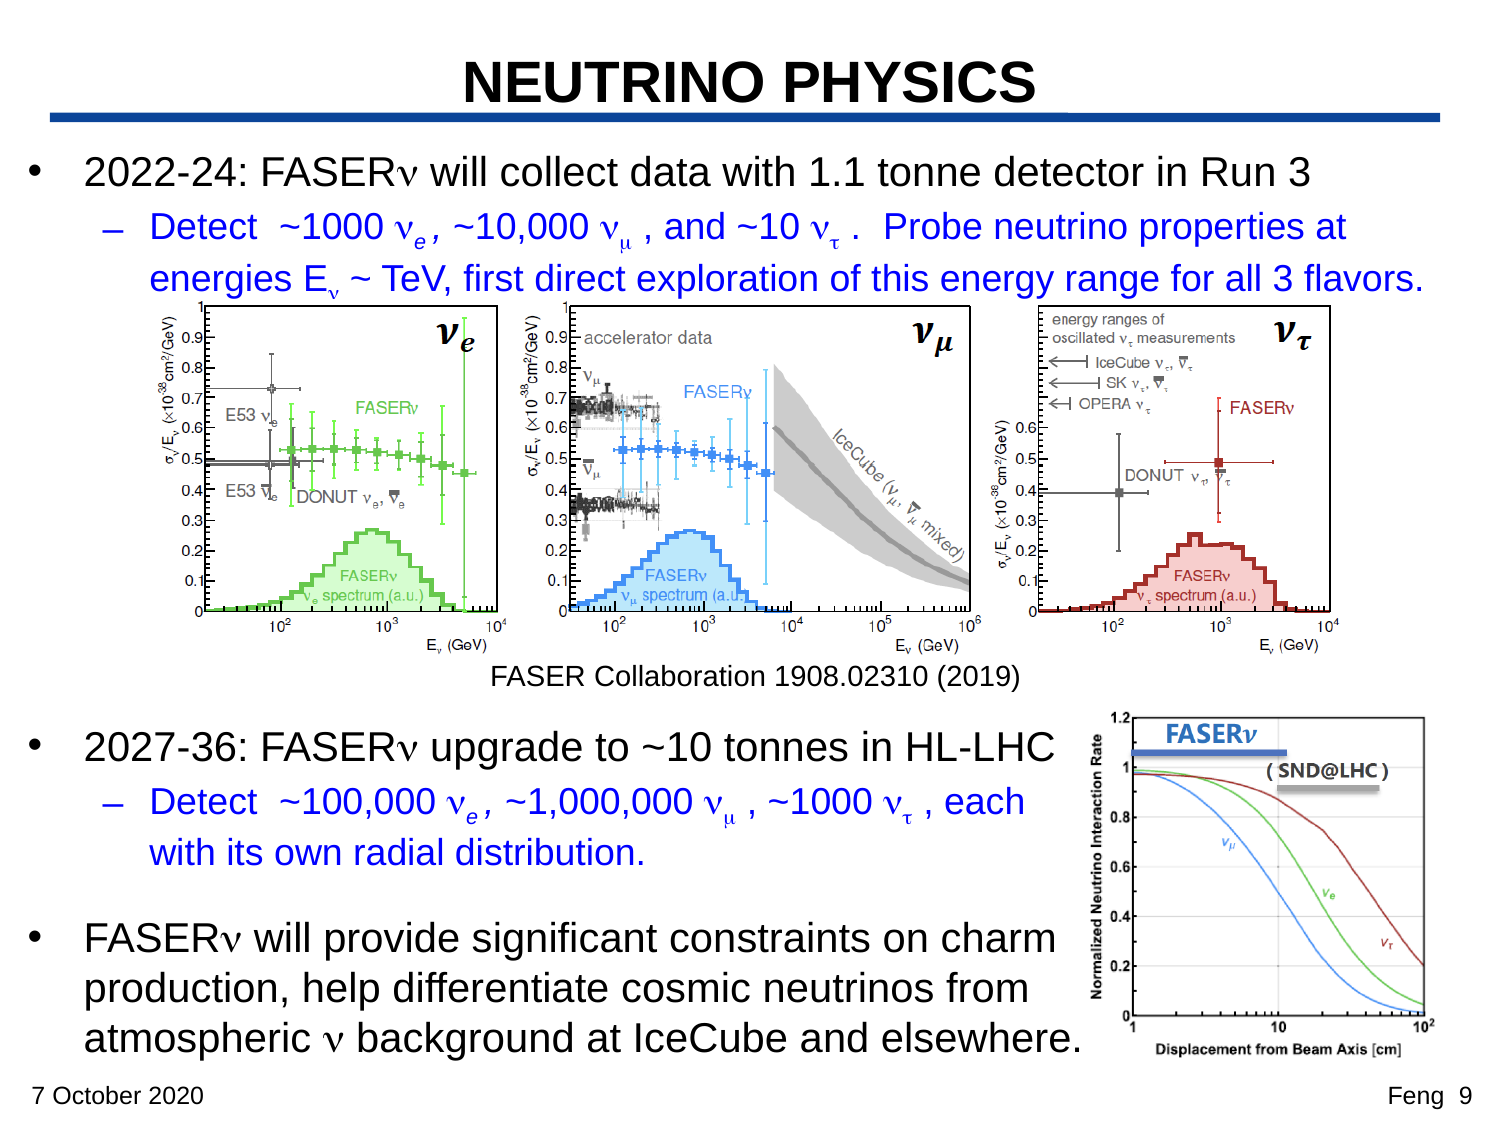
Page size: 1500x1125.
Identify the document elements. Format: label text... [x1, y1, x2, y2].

list 2022-24: FASERn will collect data with 1.1 tonne detector in Run 3 Detect ~1000 ne , ~10,000 nm , and ~10 nt . Probe neutrino properties at energies En ~ TeV, first direct exploration of this energy range for all 3 flavors. [12, 137, 1475, 1100]
title NEUTRINO PHYSICS [112, 24, 1388, 133]
text_box 2027-36: FASERn upgrade to ~10 tonnes in HL-LHC Detect ~100,000 ne , ~1,000,000 nm , ~1000 nt , each with its own radial distribution. FASERn will provide significant constraints on charm production, help differentiate cosmic neutrinos from atmospheric n background at IceCube and elsewhere. [12, 712, 1082, 963]
text_box FASER Collaboration 1908.02310 (2019) [475, 664, 1037, 700]
picture [1087, 706, 1438, 1063]
picture [155, 299, 1344, 656]
